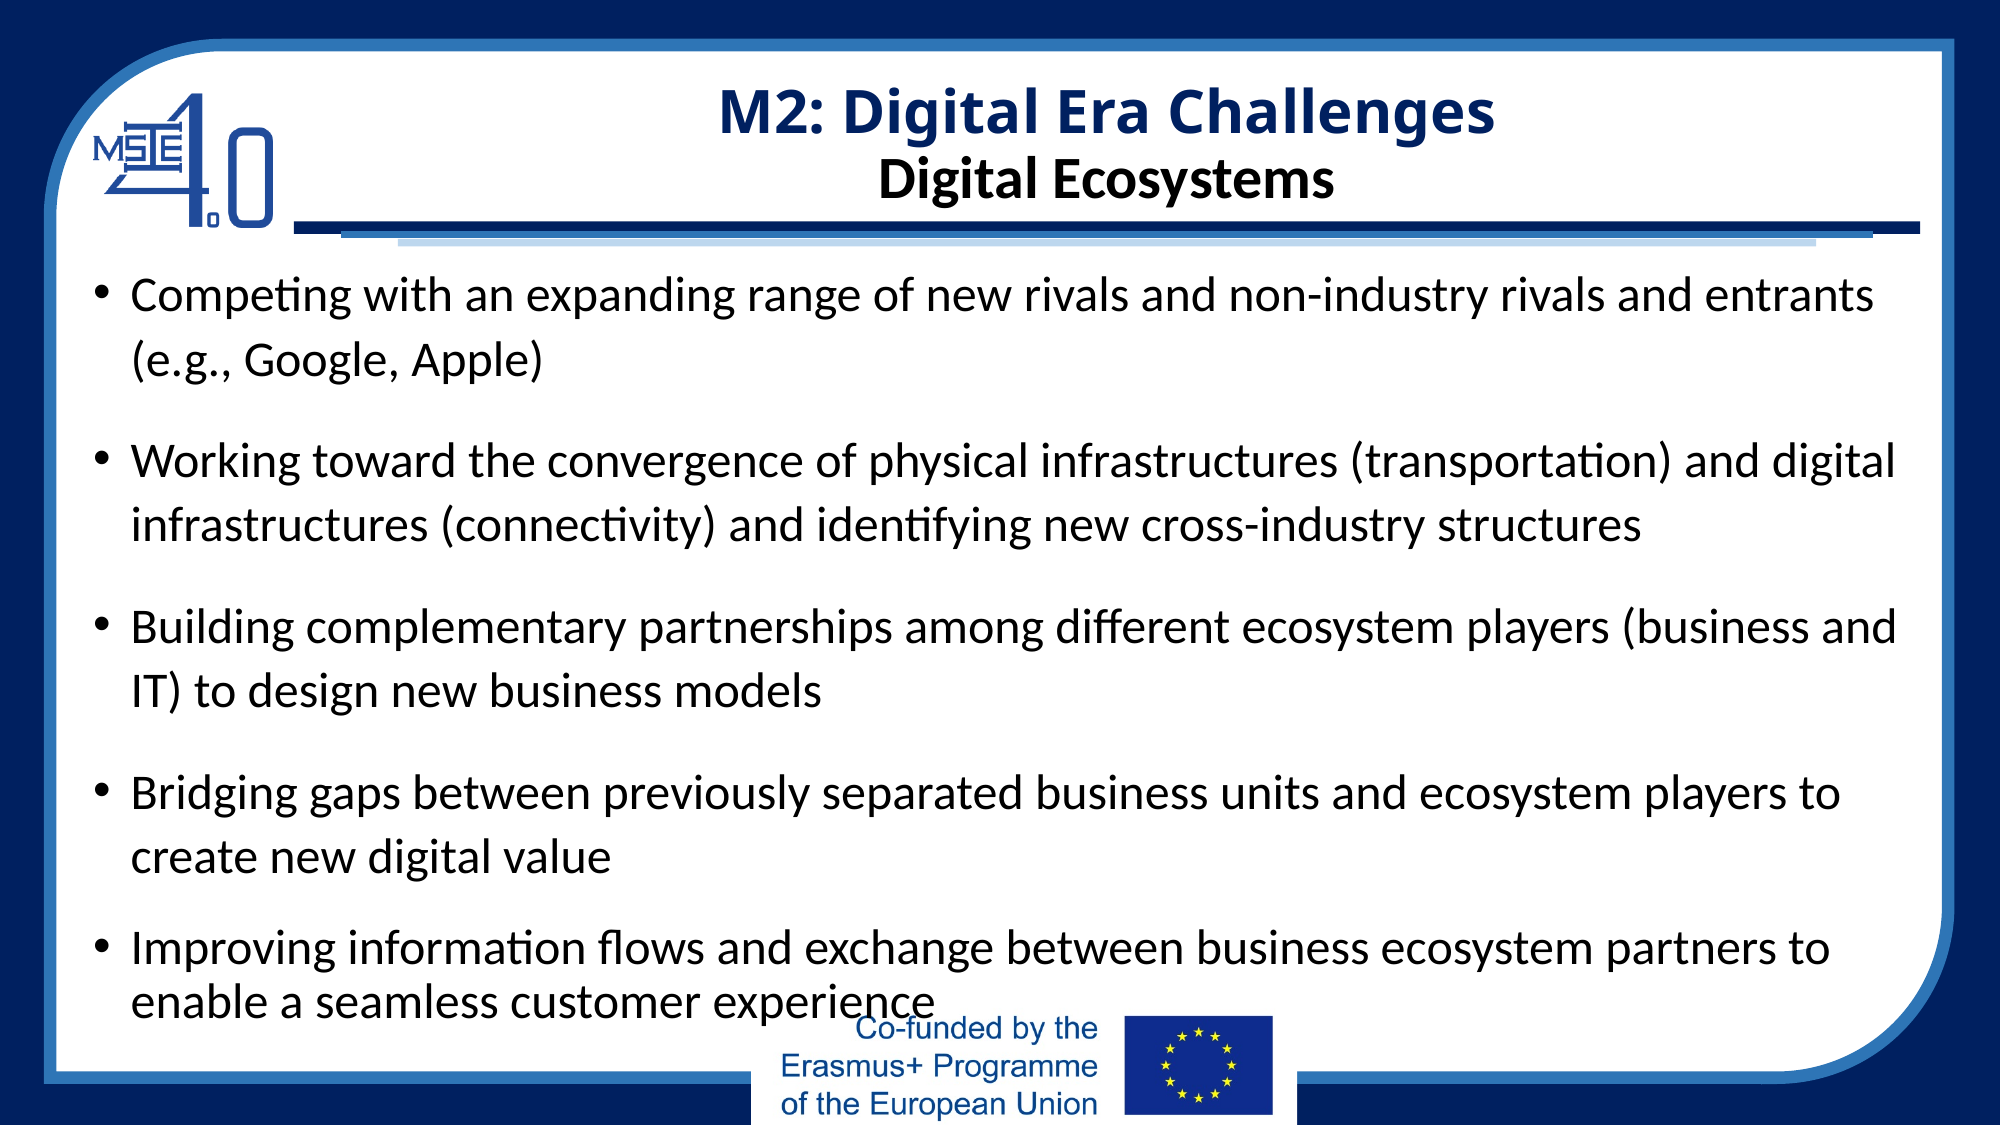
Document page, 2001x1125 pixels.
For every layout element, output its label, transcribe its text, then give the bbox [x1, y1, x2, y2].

picture [751, 1003, 1298, 1125]
title M2: Digital Era Challenges Digital Ecosystems [294, 73, 1921, 220]
list Competing with an expanding range of new rivals and non-industry rivals and entrants (e.g., Google, Apple) Working toward the convergence of physical infrastructures (transportation) and digital infrastructures (connectivity) and identifying new cross-industry structures Building complementary partnerships among different ecosystem players (business and IT) to design new business models Bridging gaps between previously separated business units and ecosystem players to create new digital value Improving information flows and exchange between business ecosystem partners to enable a seamless customer experience [78, 250, 1921, 956]
